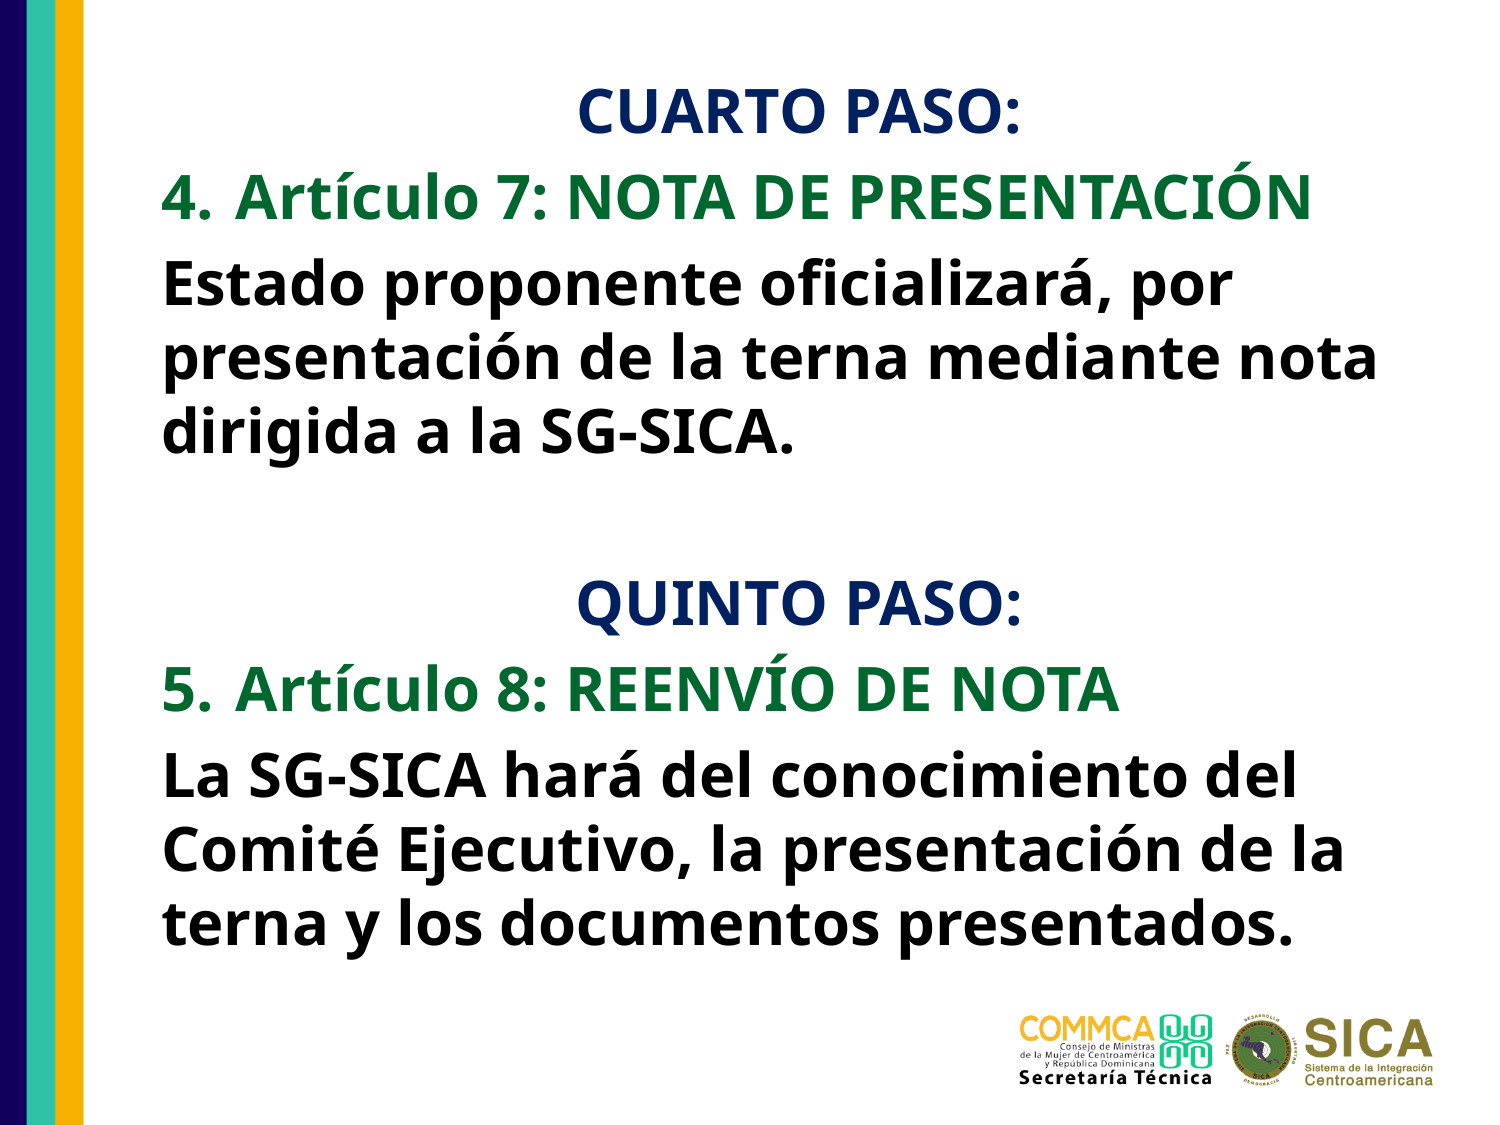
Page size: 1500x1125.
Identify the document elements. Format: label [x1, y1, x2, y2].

text_box [0, 0, 1454, 1125]
